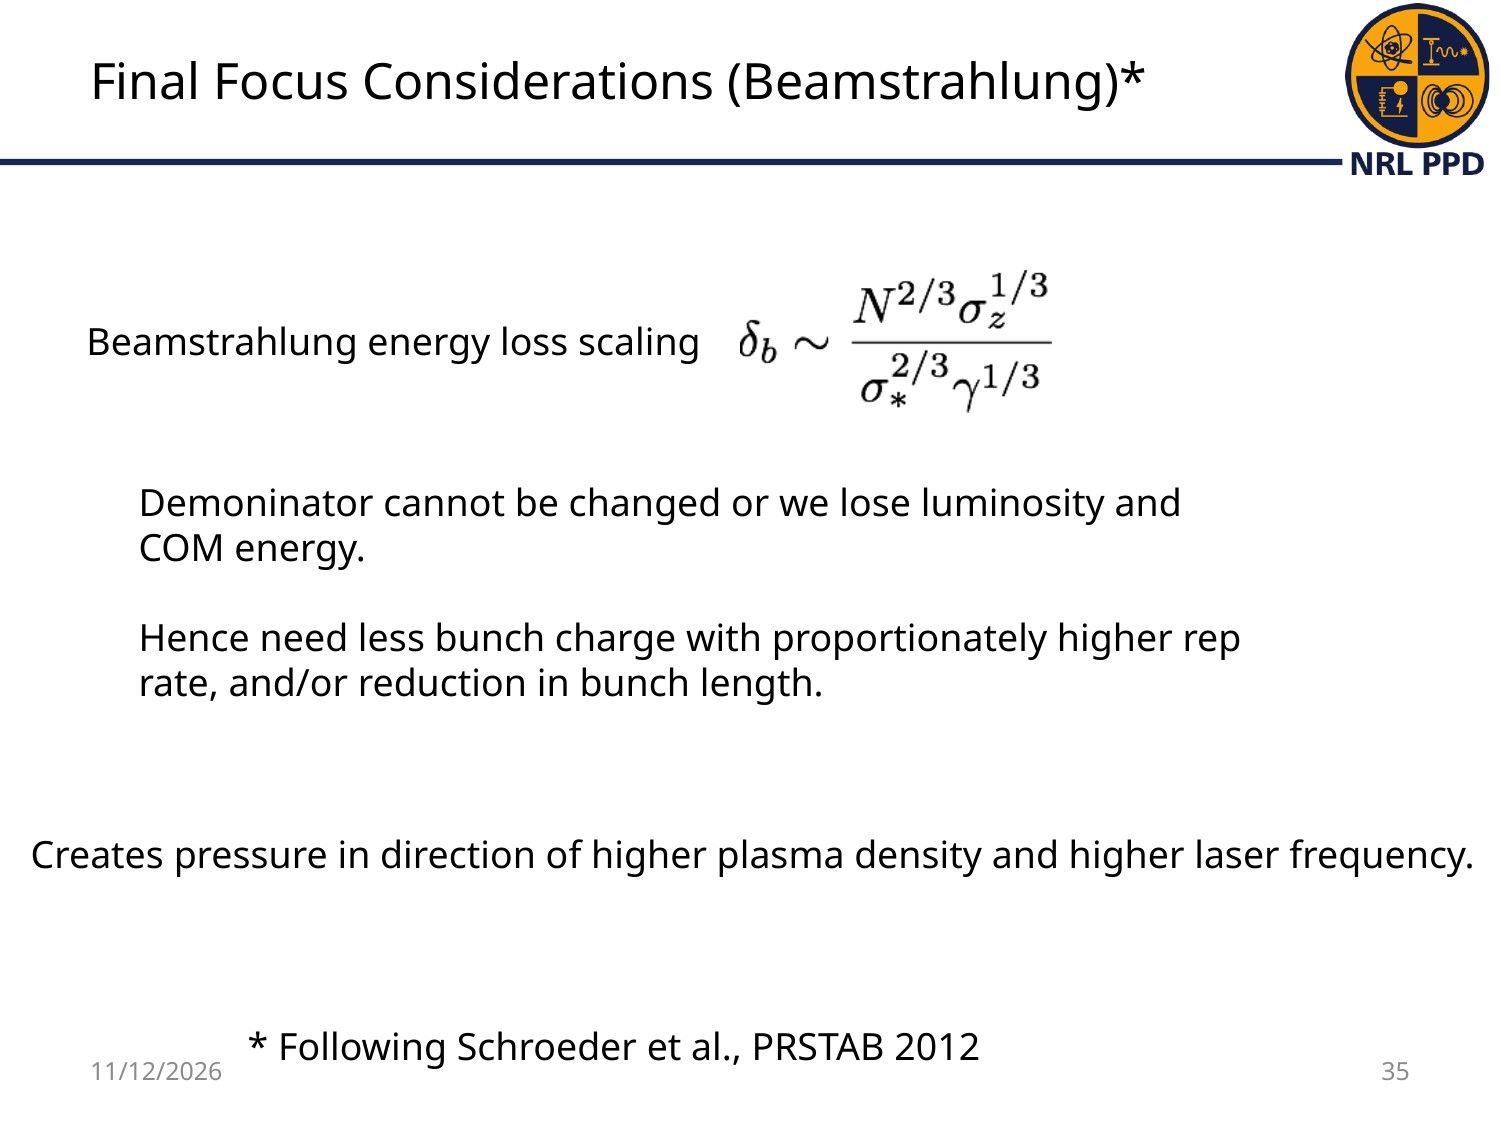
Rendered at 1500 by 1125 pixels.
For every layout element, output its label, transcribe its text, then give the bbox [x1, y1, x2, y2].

title Final Focus Considerations (Beamstrahlung)* [75, 6, 1334, 153]
picture [1345, 3, 1490, 175]
text_box * Following Schroeder et al., PRSTAB 2012 [232, 1015, 996, 1076]
picture [739, 269, 1052, 414]
text_box Demoninator cannot be changed or we lose luminosity and COM energy. Hence need less bunch charge with proportionately higher rep rate, and/or reduction in bunch length. [123, 471, 1268, 712]
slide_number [75, 1042, 425, 1103]
slide_number 35 [1074, 1042, 1425, 1103]
text_box Beamstrahlung energy loss scaling [71, 310, 717, 371]
text_box Creates pressure in direction of higher plasma density and higher laser frequency. [15, 823, 1492, 884]
